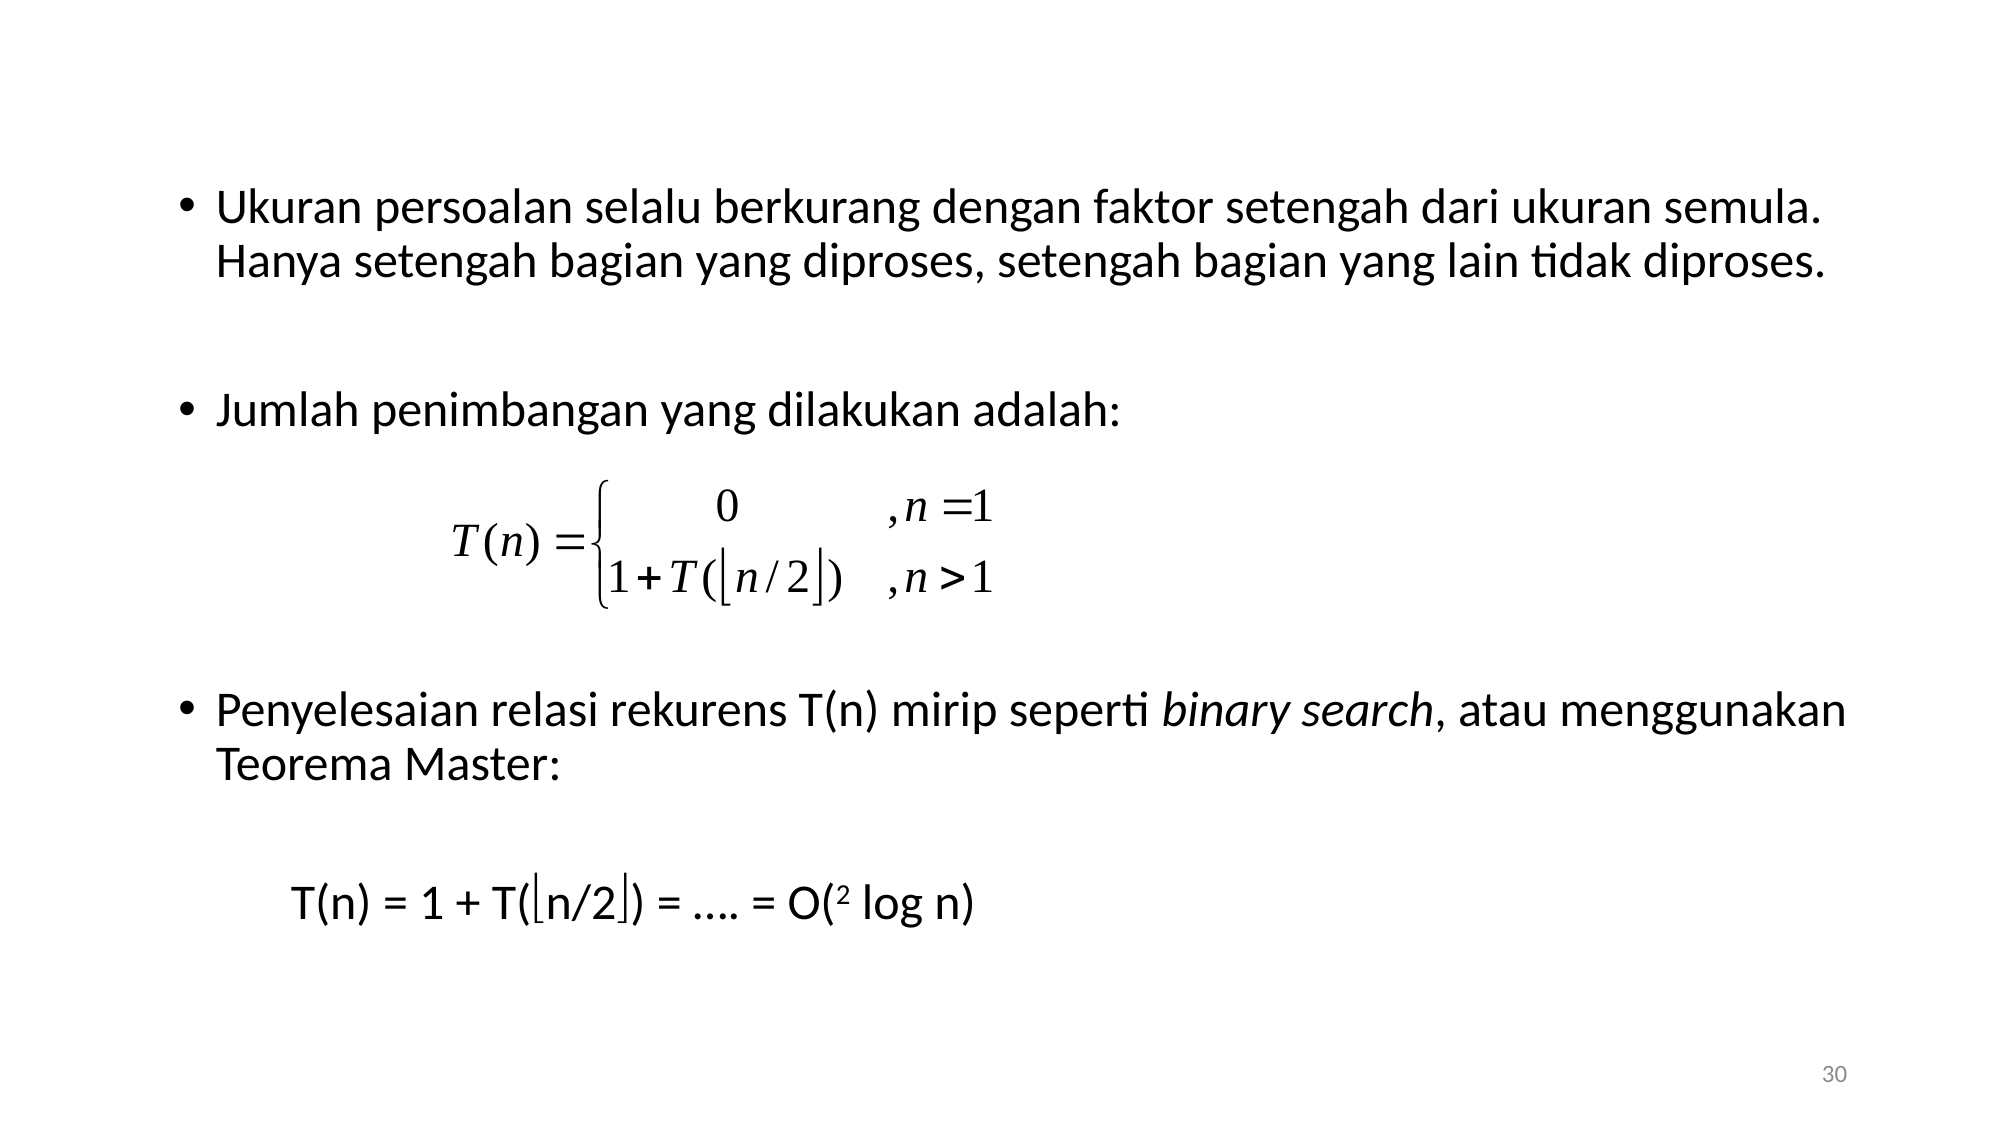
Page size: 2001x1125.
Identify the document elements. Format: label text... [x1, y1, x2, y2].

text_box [445, 469, 1001, 622]
list Ukuran persoalan selalu berkurang dengan faktor setengah dari ukuran semula. Hanya setengah bagian yang diproses, setengah bagian yang lain tidak diproses. Jumlah penimbangan yang dilakukan adalah: Penyelesaian relasi rekurens T(n) mirip seperti binary search, atau menggunakan Teorema Master: T(n) = 1 + T(n/2) = …. = O(2 log n) [163, 172, 1900, 992]
slide_number 30 [1412, 1042, 1863, 1103]
